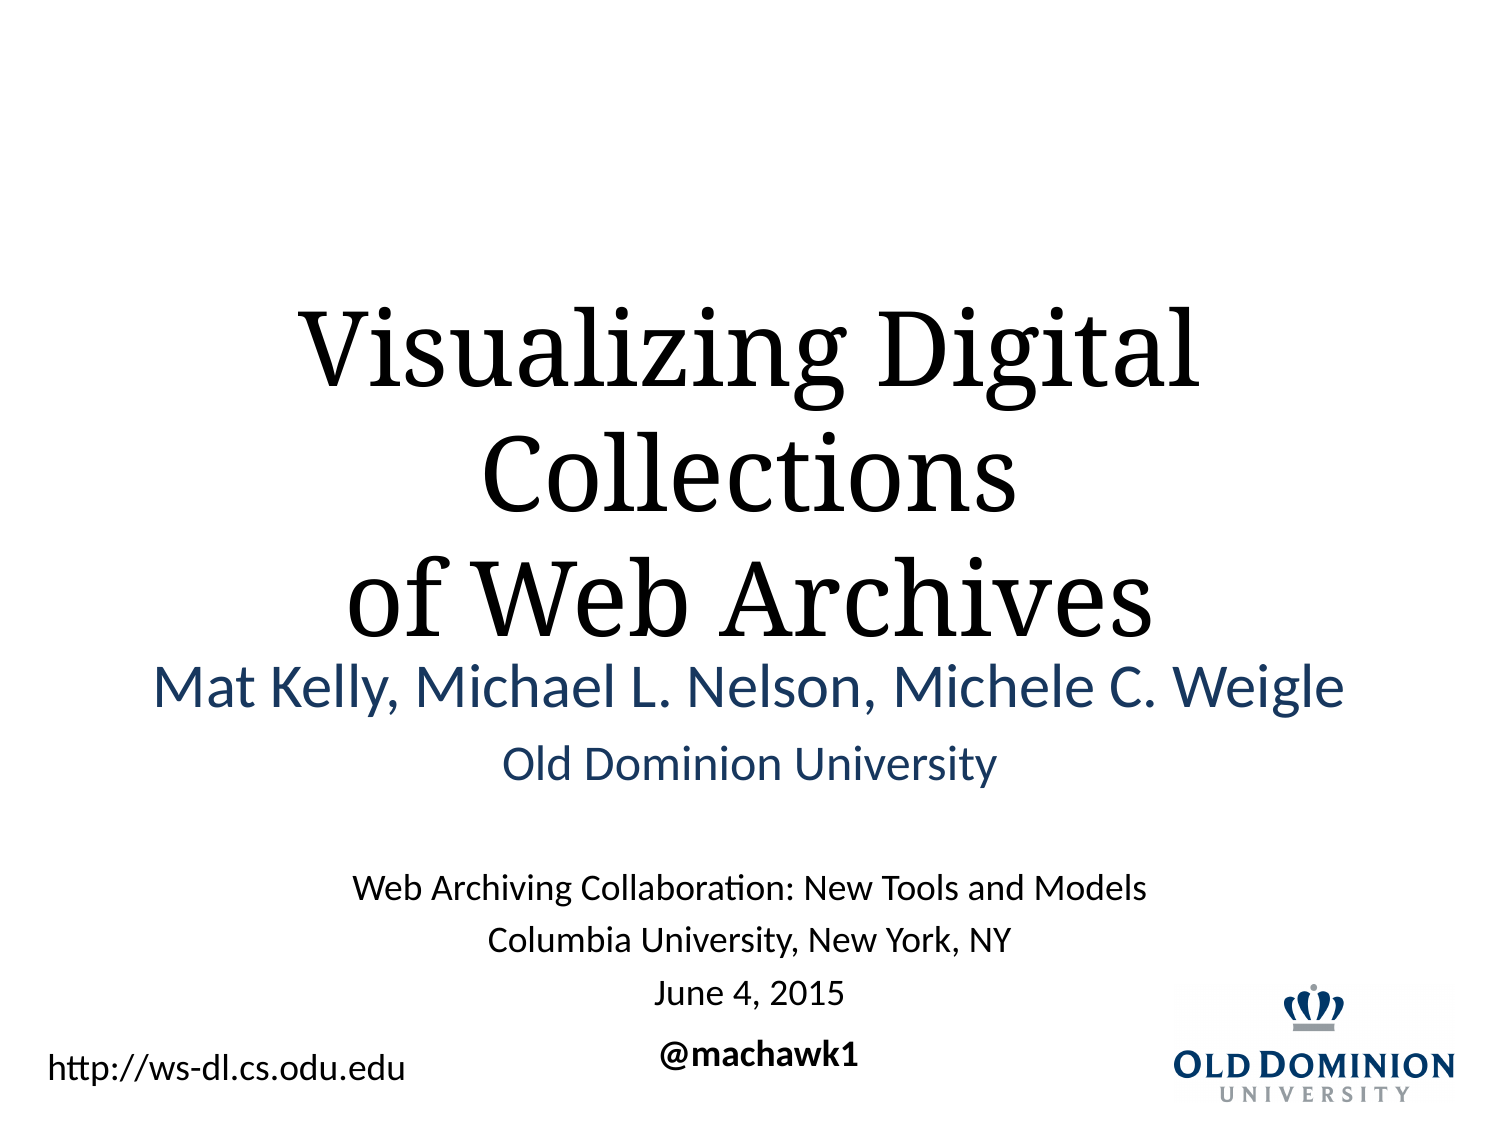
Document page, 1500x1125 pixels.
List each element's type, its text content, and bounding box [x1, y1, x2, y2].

text_box @machawk1 [642, 1021, 874, 1082]
text_box Web Archiving Collaboration: New Tools and Models Columbia University, New York, NY June 4, 2015 [0, 855, 1500, 1036]
text_box http://ws-dl.cs.odu.edu [32, 1035, 422, 1096]
picture [1174, 984, 1455, 1104]
title Visualizing Digital Collections of Web Archives [0, 349, 1500, 591]
subtitle Mat Kelly, Michael L. Nelson, Michele C. Weigle Old Dominion University [0, 637, 1500, 855]
